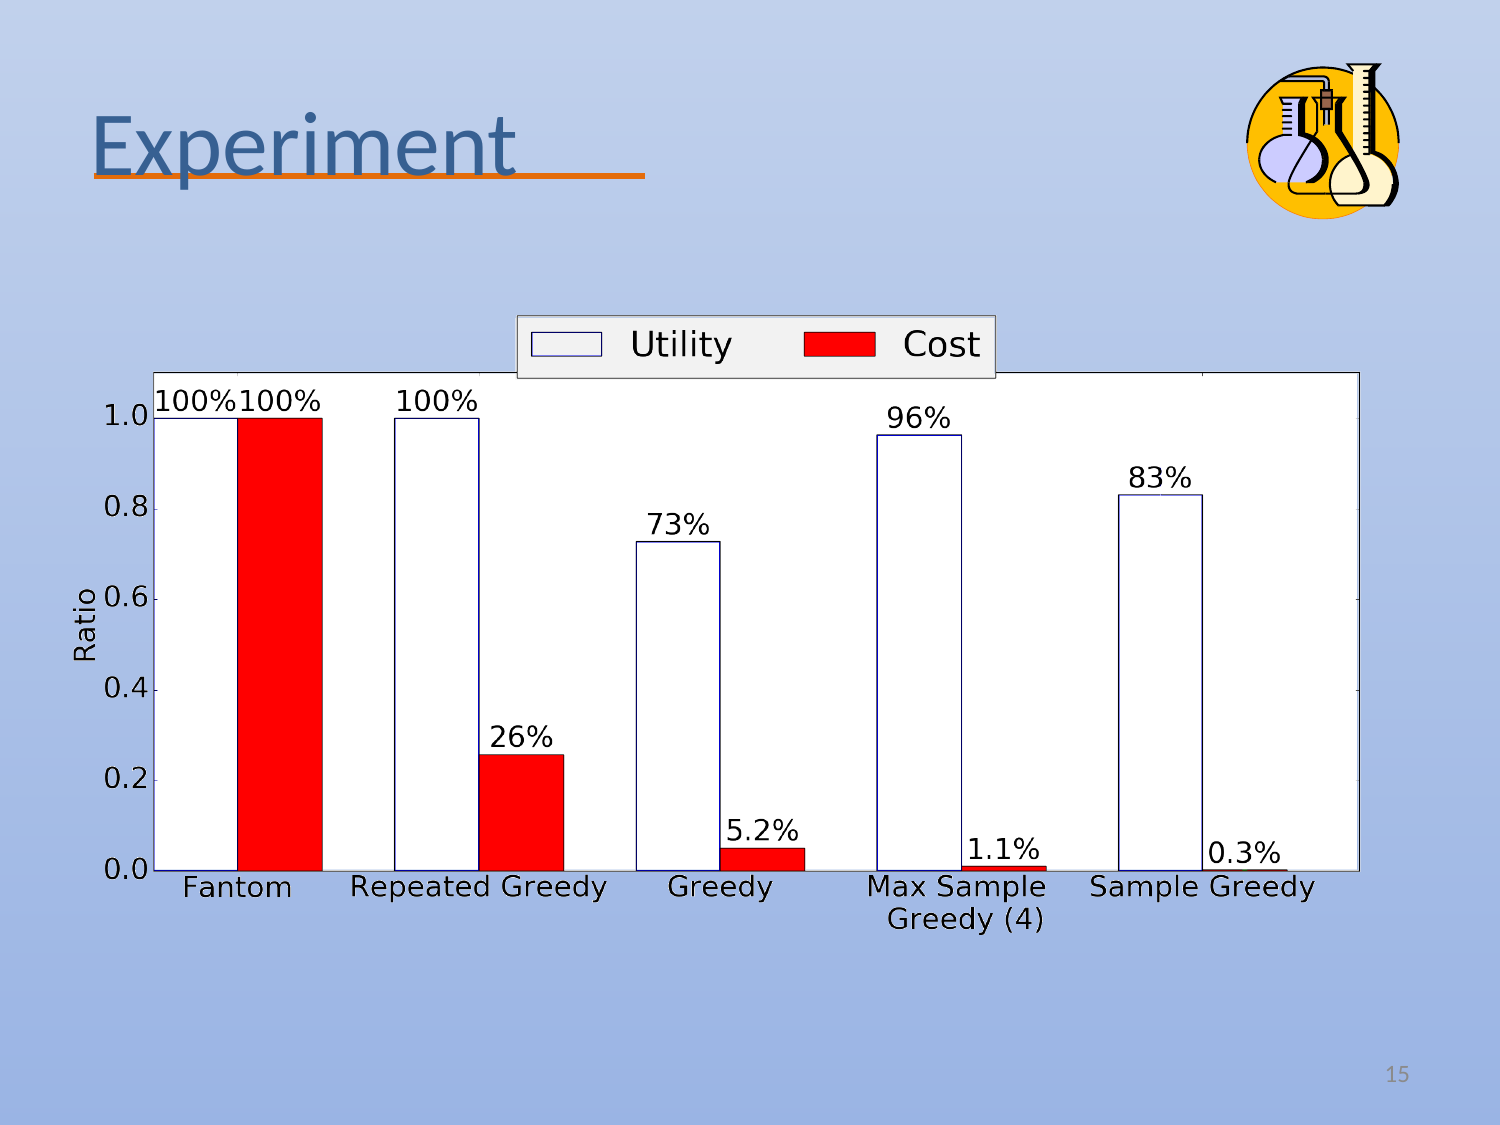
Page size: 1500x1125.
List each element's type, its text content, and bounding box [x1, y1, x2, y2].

picture [64, 309, 1365, 941]
title Experiment [75, 45, 1425, 233]
slide_number 15 [1074, 1042, 1425, 1103]
picture [1245, 63, 1400, 221]
